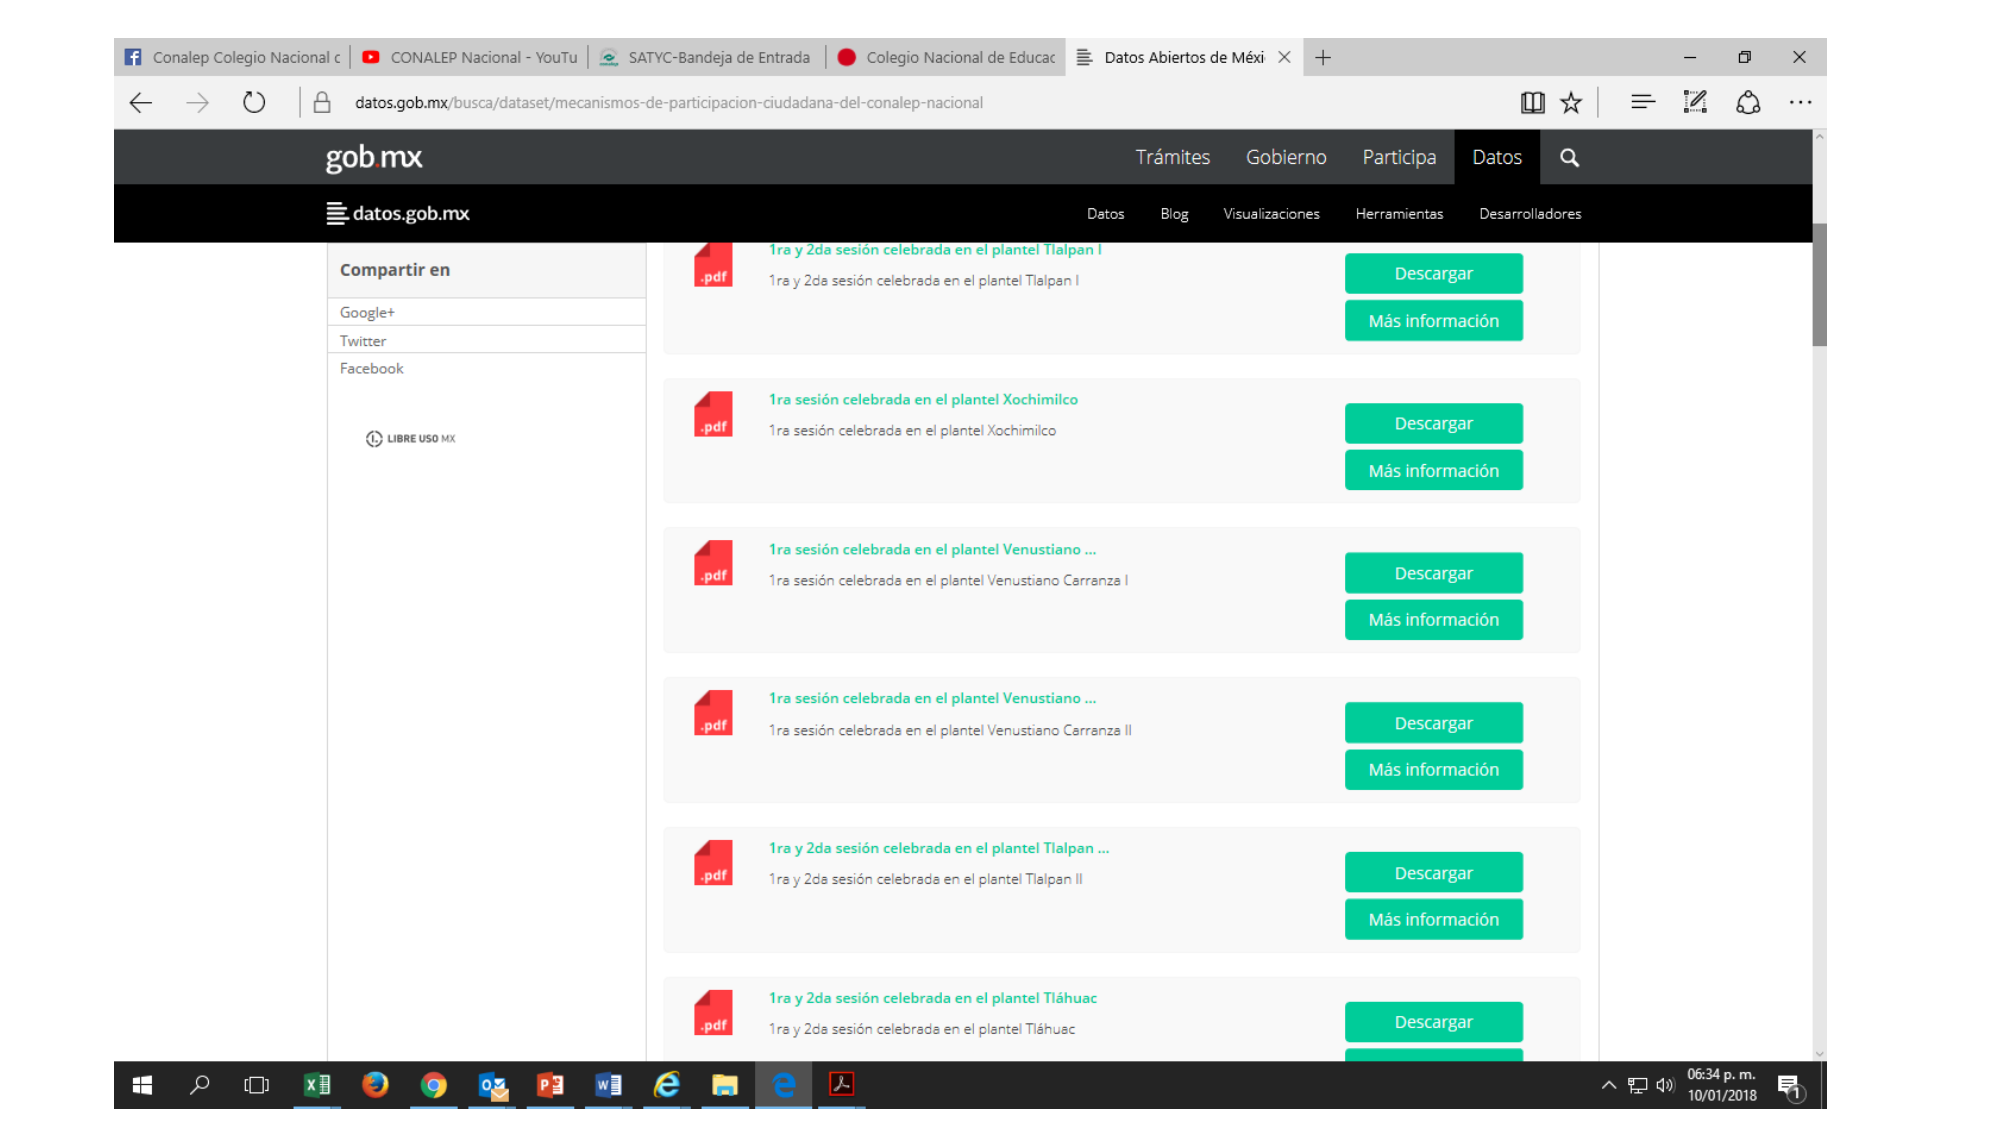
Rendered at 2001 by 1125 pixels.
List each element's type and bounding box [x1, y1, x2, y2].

picture [114, 38, 1827, 1109]
